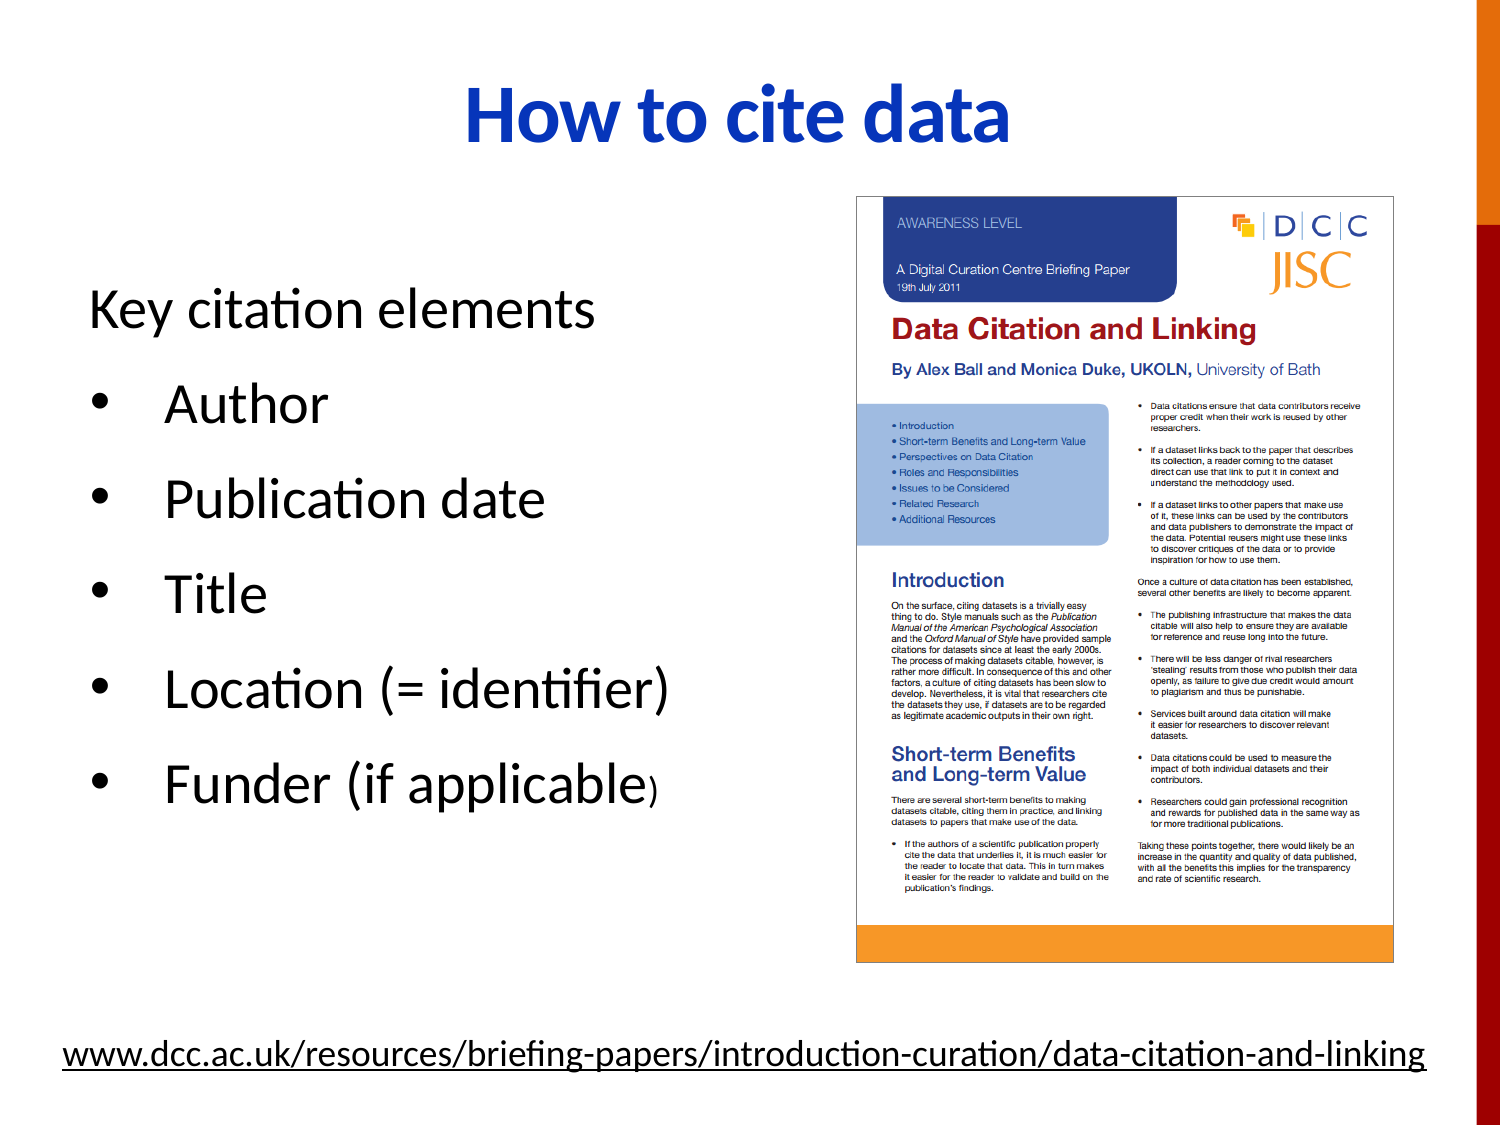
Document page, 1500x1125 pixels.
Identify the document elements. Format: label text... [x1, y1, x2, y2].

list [855, 195, 1395, 964]
title How to cite data [53, 54, 1425, 167]
text_box www.dcc.ac.uk/resources/briefing-papers/introduction-curation/data-citation-and-linking [47, 1021, 1457, 1082]
text_box Key citation elements Author Publication date Title Location (= identifier) Funder (if applicable) [74, 262, 825, 823]
